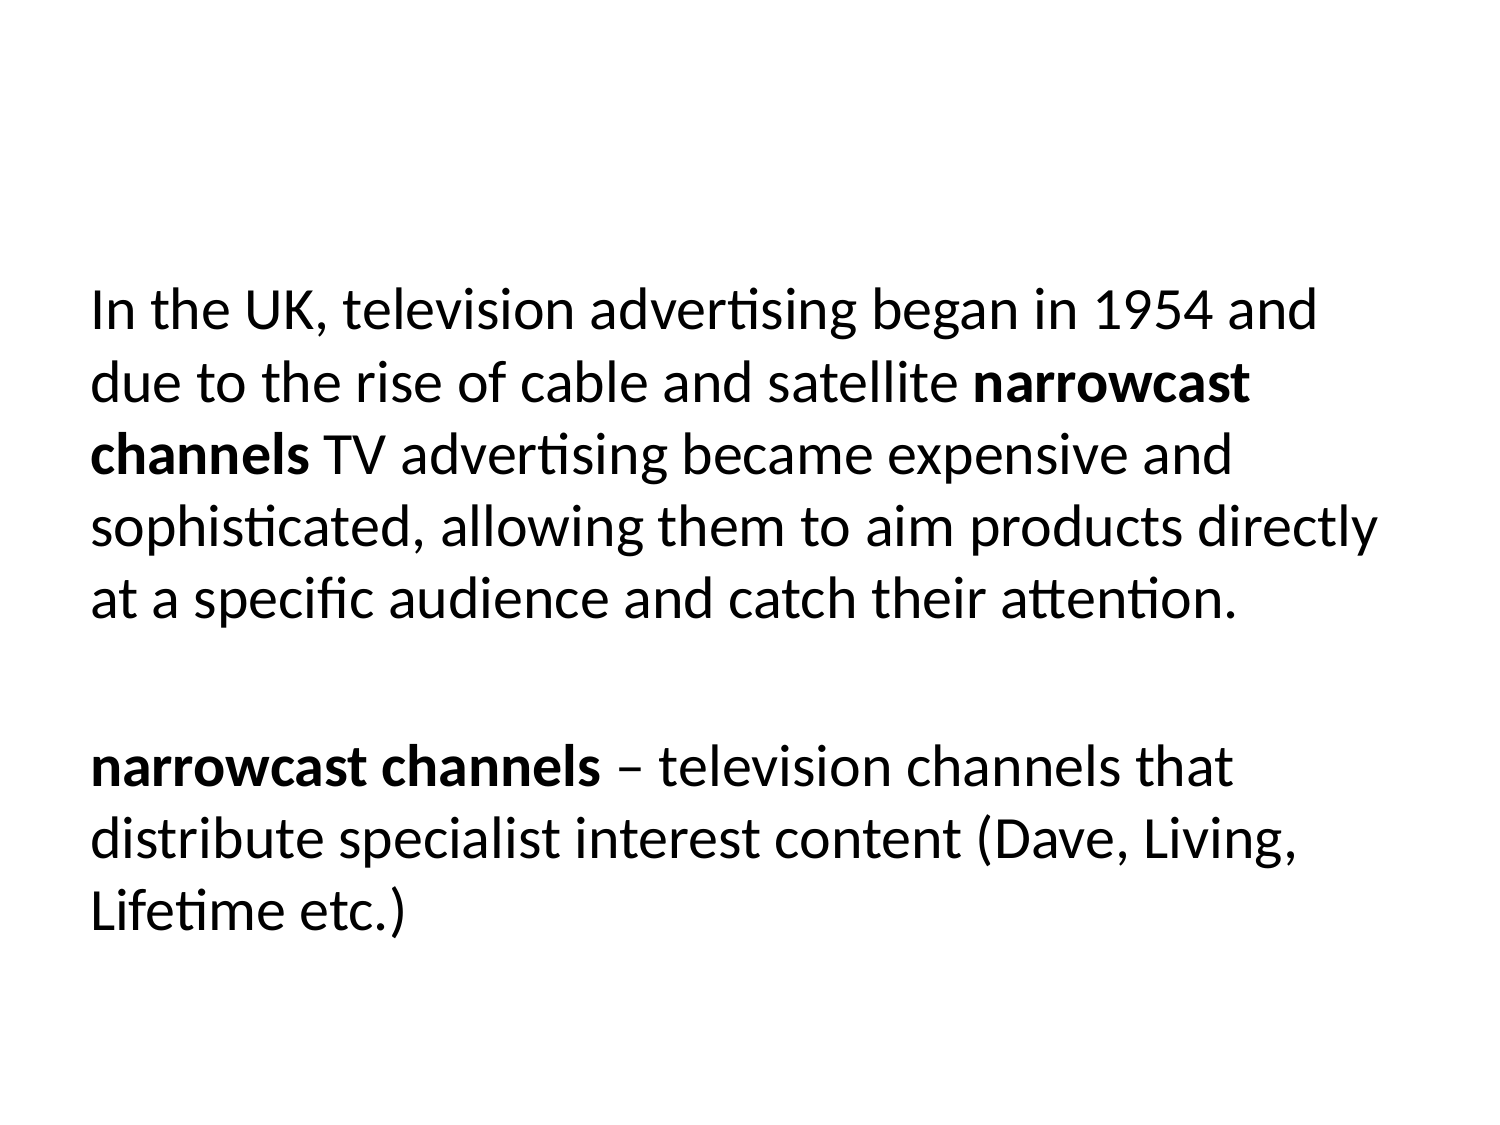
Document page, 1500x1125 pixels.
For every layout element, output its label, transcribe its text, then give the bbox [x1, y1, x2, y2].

list In the UK, television advertising began in 1954 and due to the rise of cable and satellite narrowcast channels TV advertising became expensive and sophisticated, allowing them to aim products directly at a specific audience and catch their attention. narrowcast channels – television channels that distribute specialist interest content (Dave, Living, Lifetime etc.) [75, 262, 1425, 1005]
